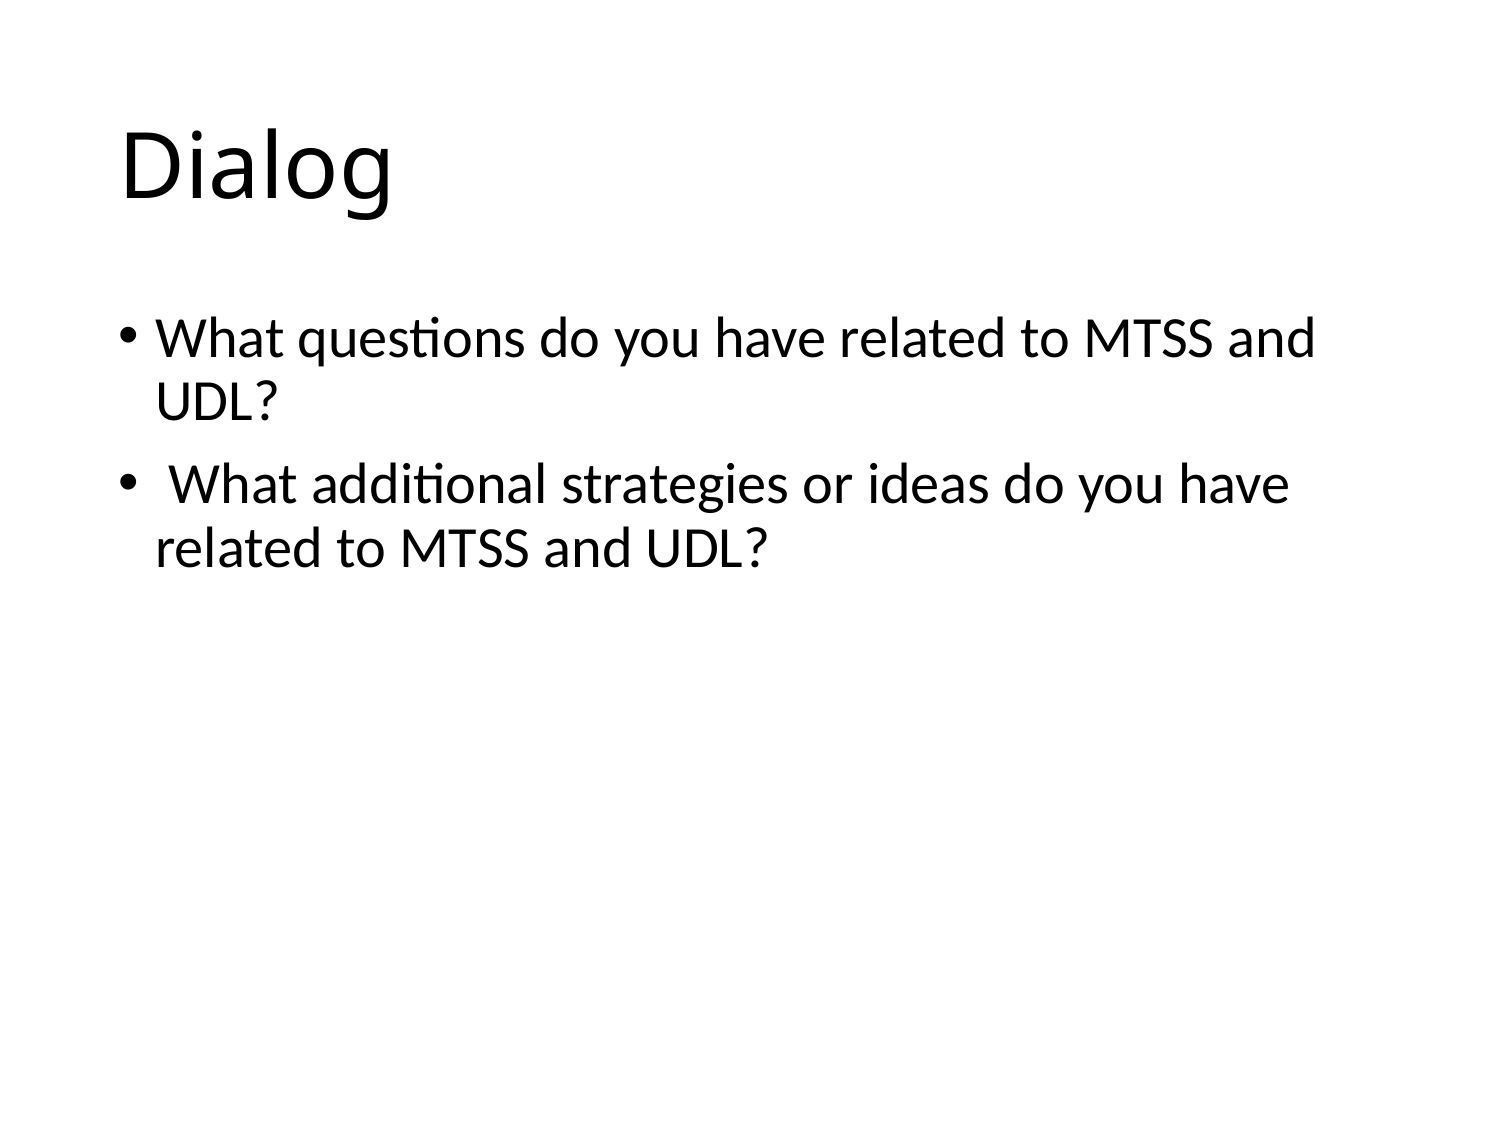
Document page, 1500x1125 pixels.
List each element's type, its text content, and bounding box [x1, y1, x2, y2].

list What questions do you have related to MTSS and UDL? What additional strategies or ideas do you have related to MTSS and UDL? [103, 299, 1397, 1014]
title Dialog [103, 59, 1397, 278]
